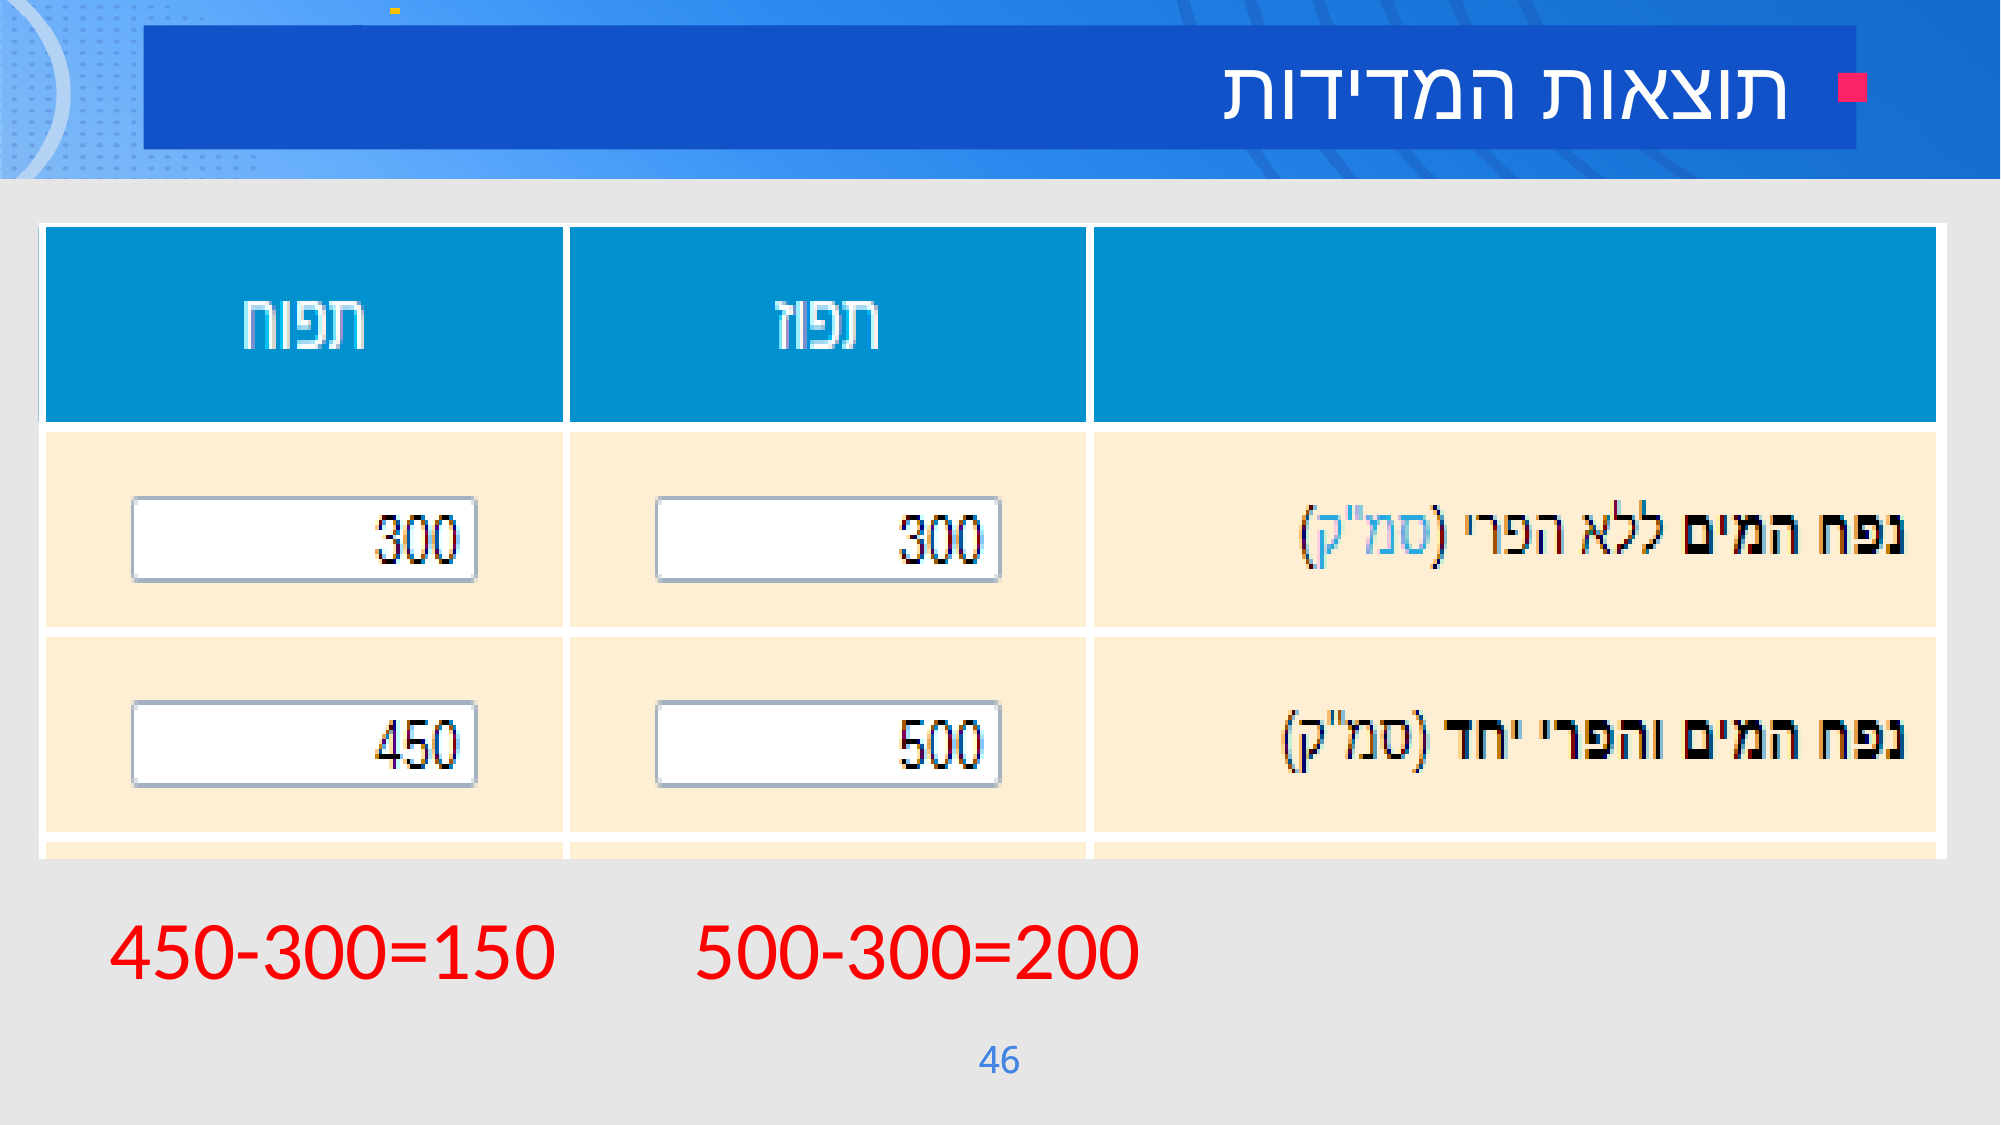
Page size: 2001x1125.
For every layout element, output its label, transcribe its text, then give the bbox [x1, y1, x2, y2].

list תוצאות המדידות [94, 41, 1808, 145]
text_box 450-300=150 [94, 889, 755, 1004]
text_box 500-300=200 [755, 889, 1339, 1004]
picture [0, 0, 2001, 179]
picture [38, 223, 1947, 859]
